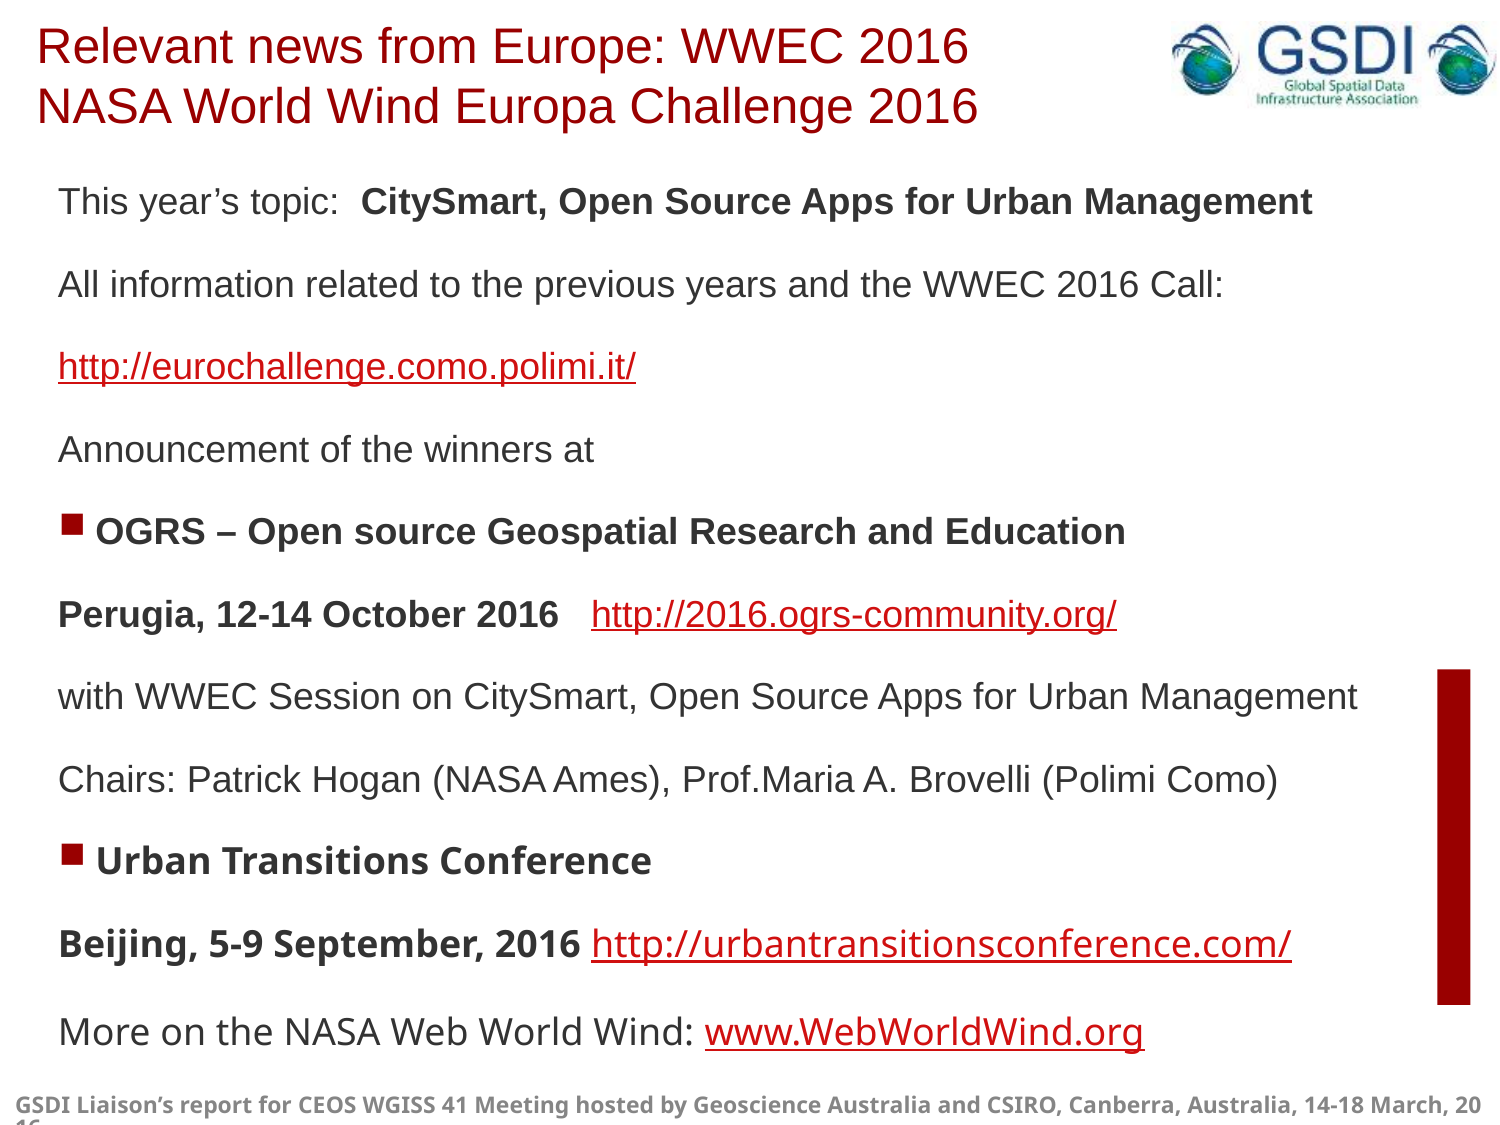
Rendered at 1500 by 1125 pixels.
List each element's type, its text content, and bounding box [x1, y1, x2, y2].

list This year’s topic: CitySmart, Open Source Apps for Urban Management All information related to the previous years and the WWEC 2016 Call: http://eurochallenge.como.polimi.it/ Announcement of the winners at OGRS – Open source Geospatial Research and Education Perugia, 12-14 October 2016 http://2016.ogrs-community.org/ with WWEC Session on CitySmart, Open Source Apps for Urban Management Chairs: Patrick Hogan (NASA Ames), Prof.Maria A. Brovelli (Polimi Como) Urban Transitions Conference Beijing, 5-9 September, 2016 http://urbantransitionsconference.com/ More on the NASA Web World Wind: www.WebWorldWind.org [42, 169, 1468, 813]
picture [1171, 21, 1500, 110]
footer GSDI Liaison’s report for CEOS WGISS 41 Meeting hosted by Geoscience Australia and CSIRO, Canberra, Australia, 14-18 March, 2016 [0, 1079, 1500, 1125]
title Relevant news from Europe: WWEC 2016 NASA World Wind Europa Challenge 2016 [21, 43, 1090, 232]
